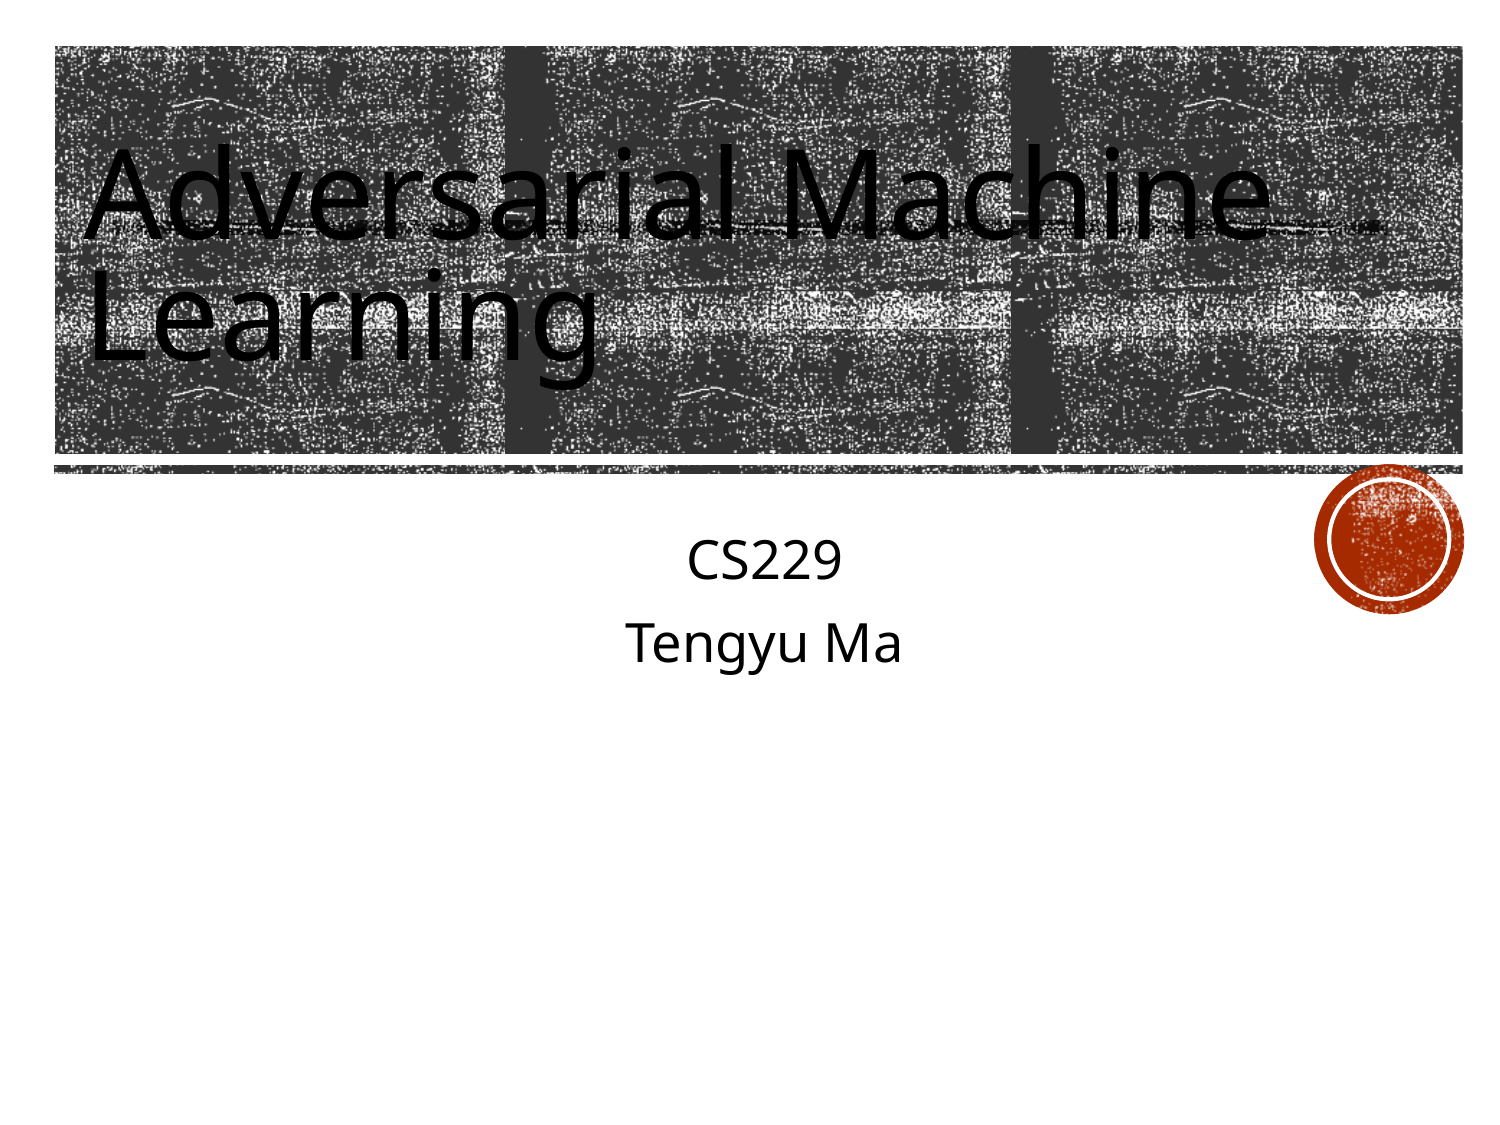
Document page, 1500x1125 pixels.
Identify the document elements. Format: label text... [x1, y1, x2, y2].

subtitle CS229 Tengyu Ma [51, 525, 1479, 1046]
title Adversarial Machine Learning [68, 79, 1500, 449]
